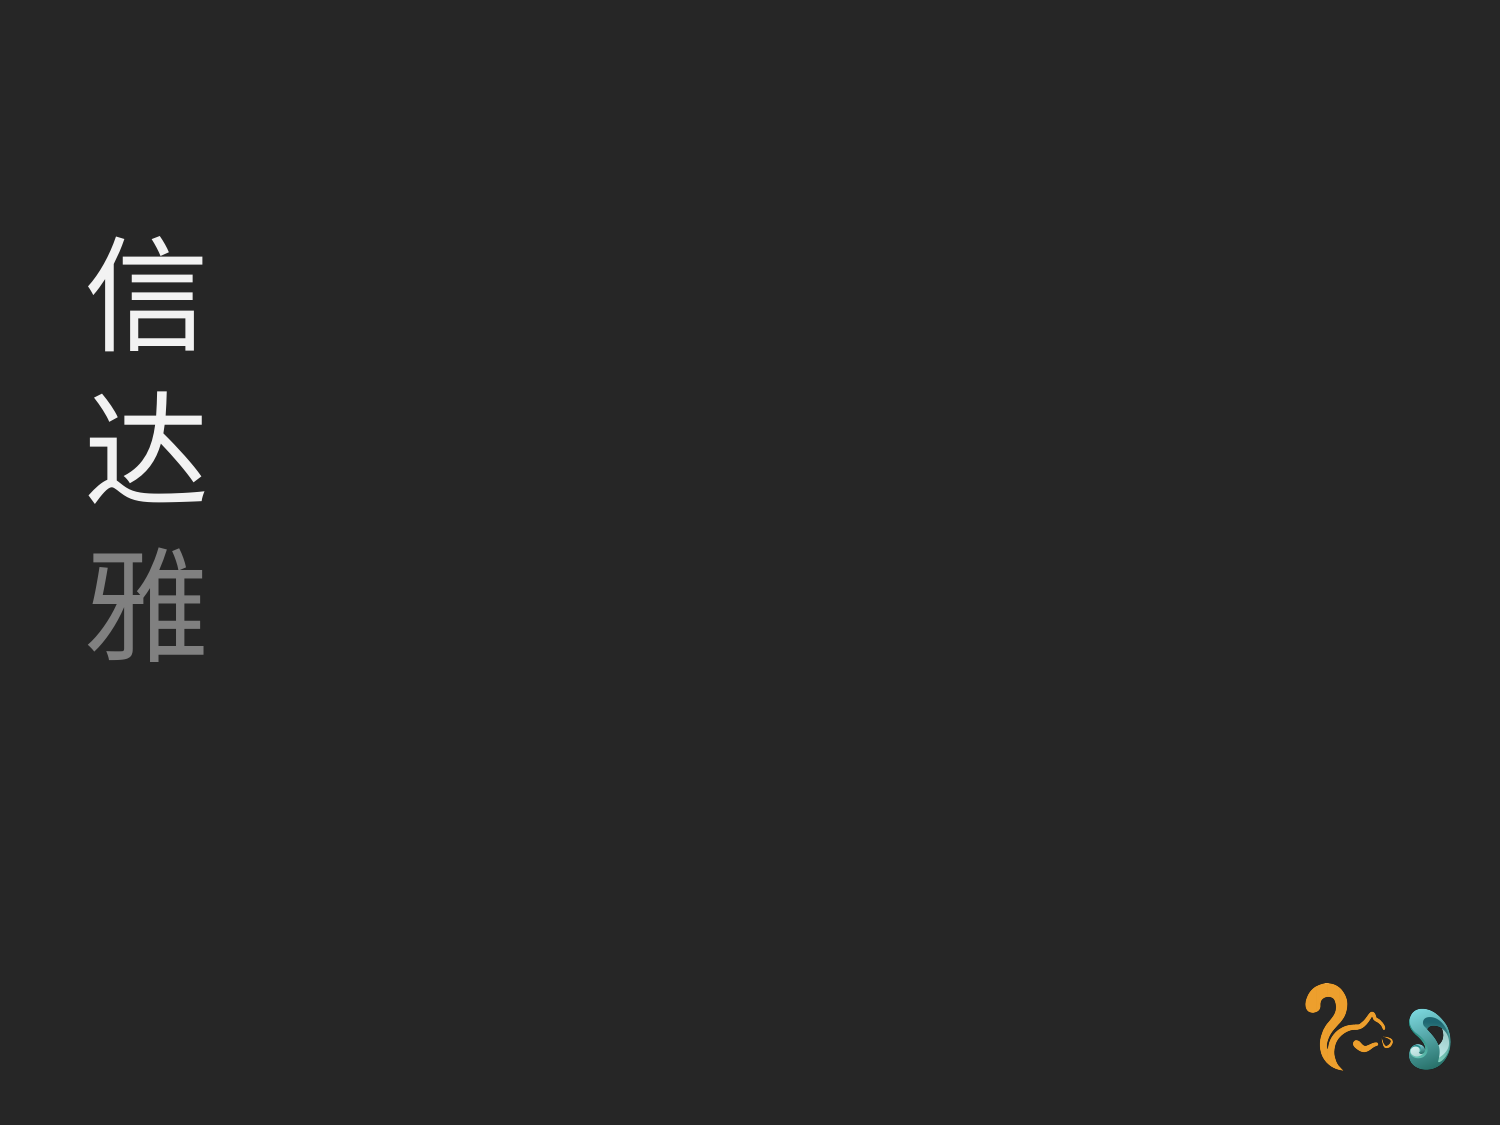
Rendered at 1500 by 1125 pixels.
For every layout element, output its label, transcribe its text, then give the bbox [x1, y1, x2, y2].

picture [1305, 1013, 1395, 1072]
list 信 达 雅 [69, 225, 1429, 1013]
picture [1407, 1007, 1452, 1072]
